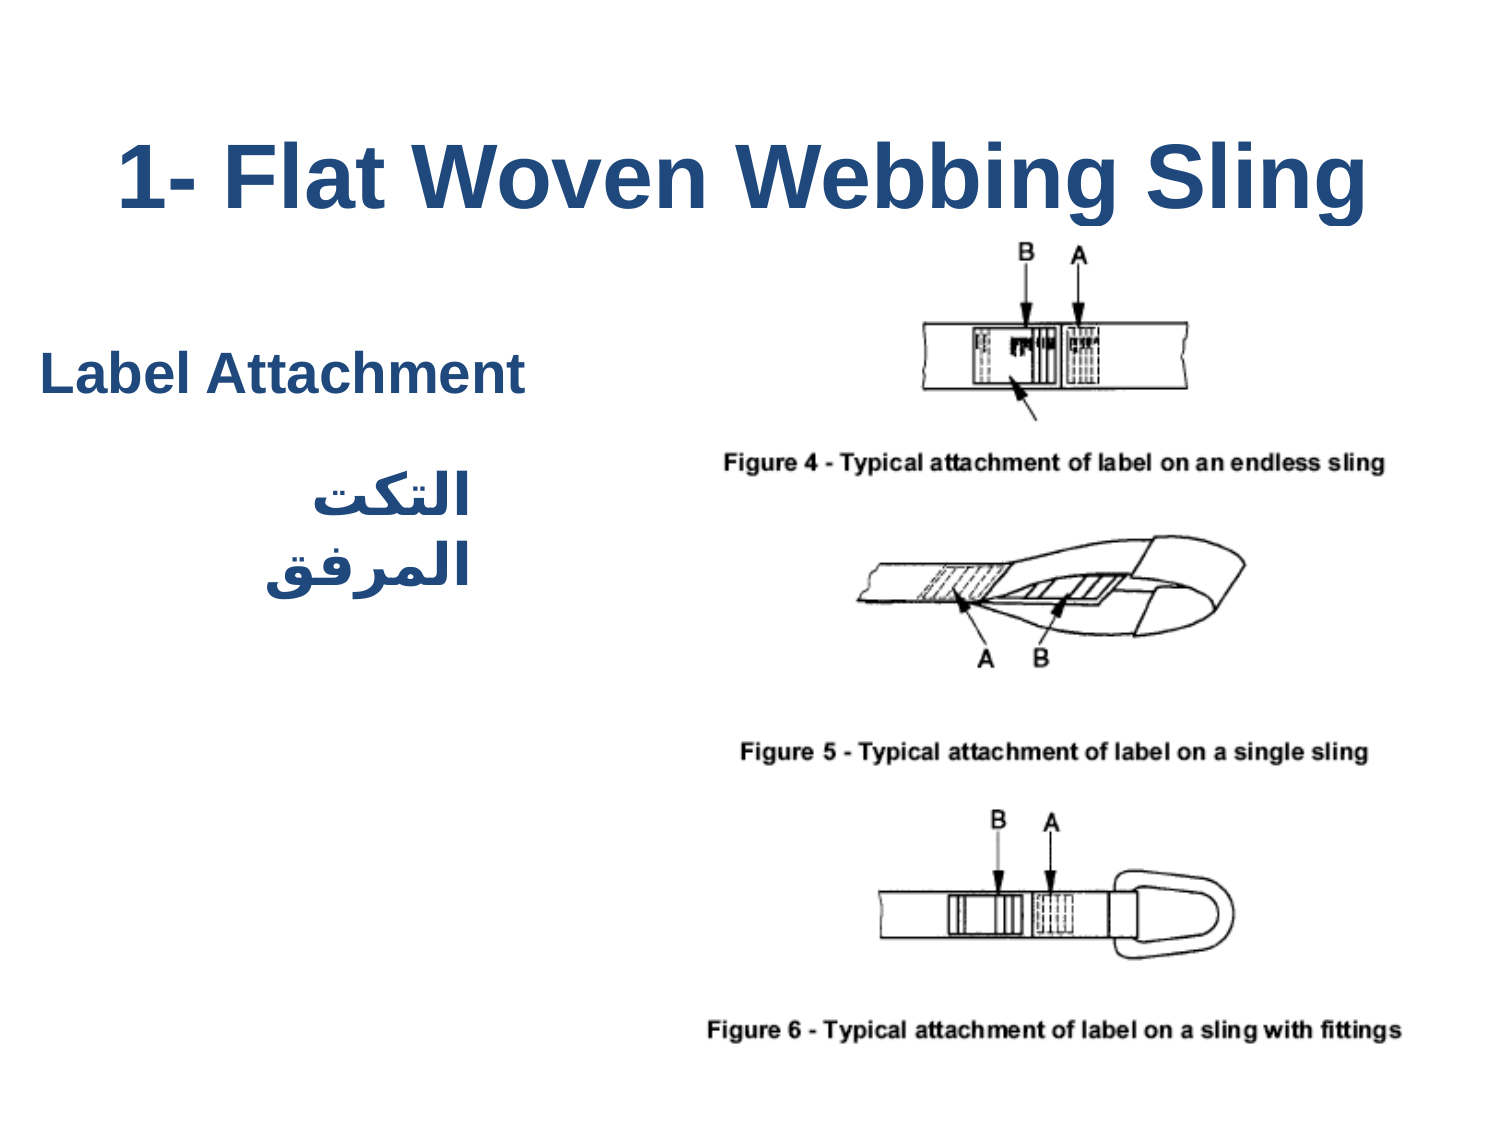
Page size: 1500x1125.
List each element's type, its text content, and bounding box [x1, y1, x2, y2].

picture [637, 225, 1463, 1125]
text_box Label Attachment [24, 312, 588, 428]
text_box 1- Flat Woven Webbing Sling [37, 114, 1450, 230]
text_box التكت المرفق [87, 474, 488, 581]
